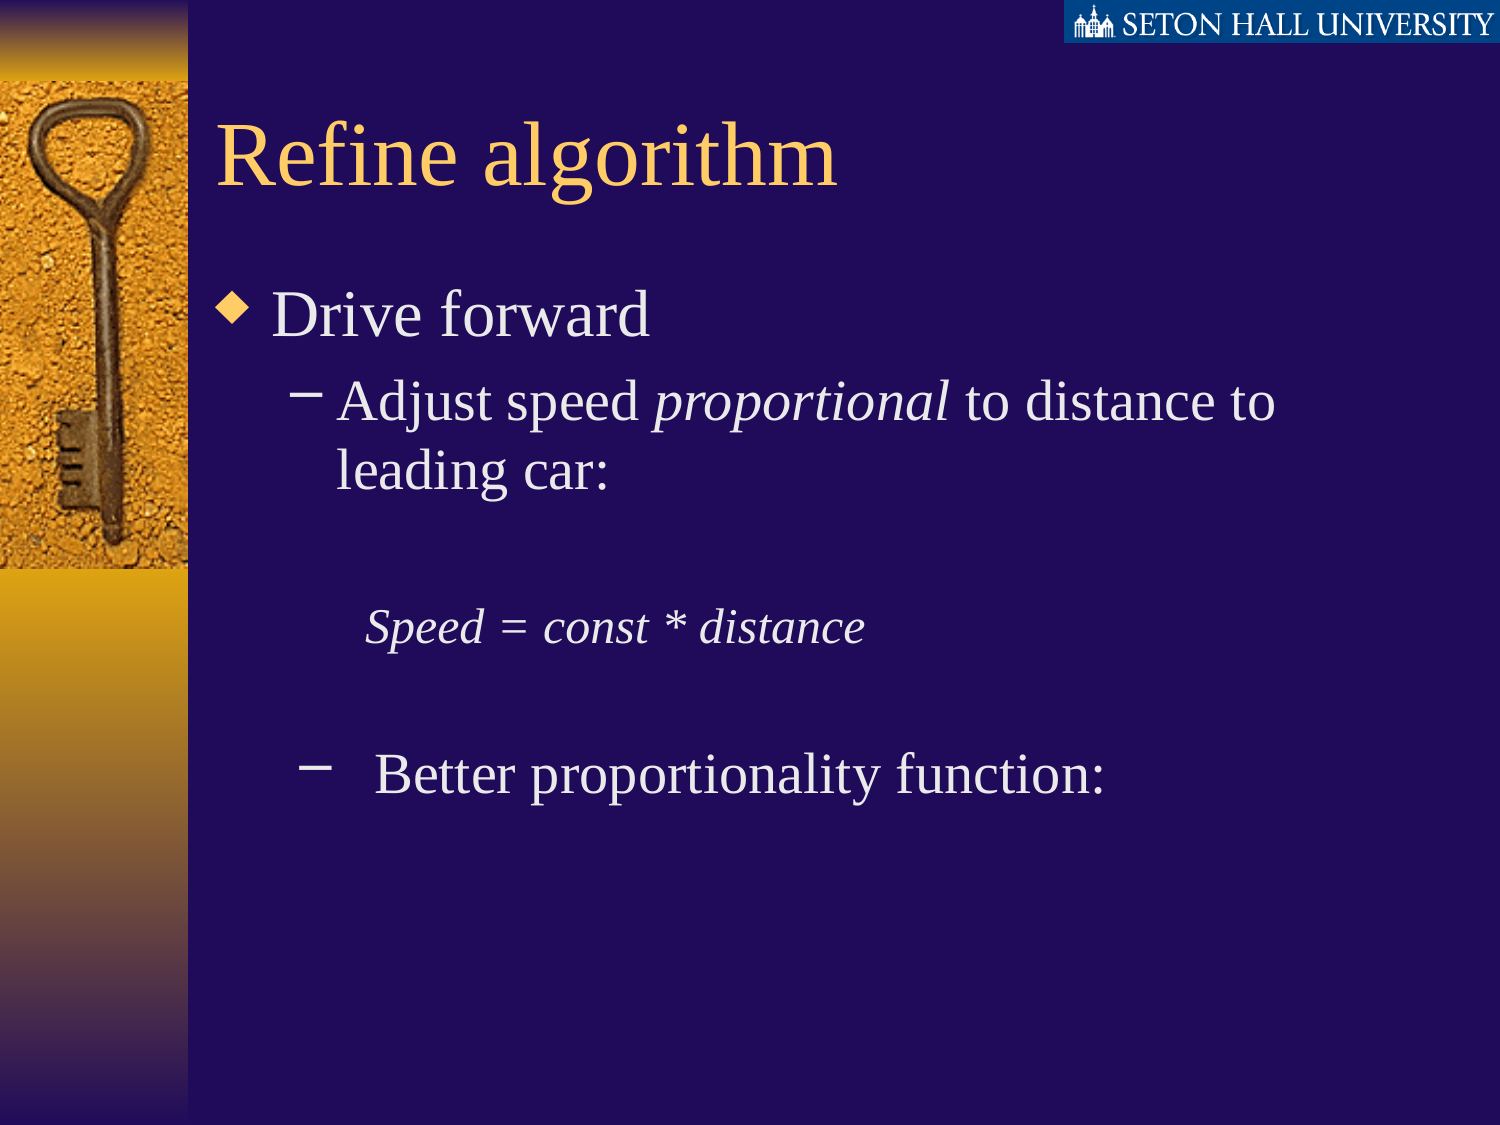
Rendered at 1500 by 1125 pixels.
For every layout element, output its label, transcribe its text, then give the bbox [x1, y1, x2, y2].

picture [1064, 0, 1500, 43]
title Refine algorithm [199, 49, 1476, 249]
picture [0, 81, 188, 569]
